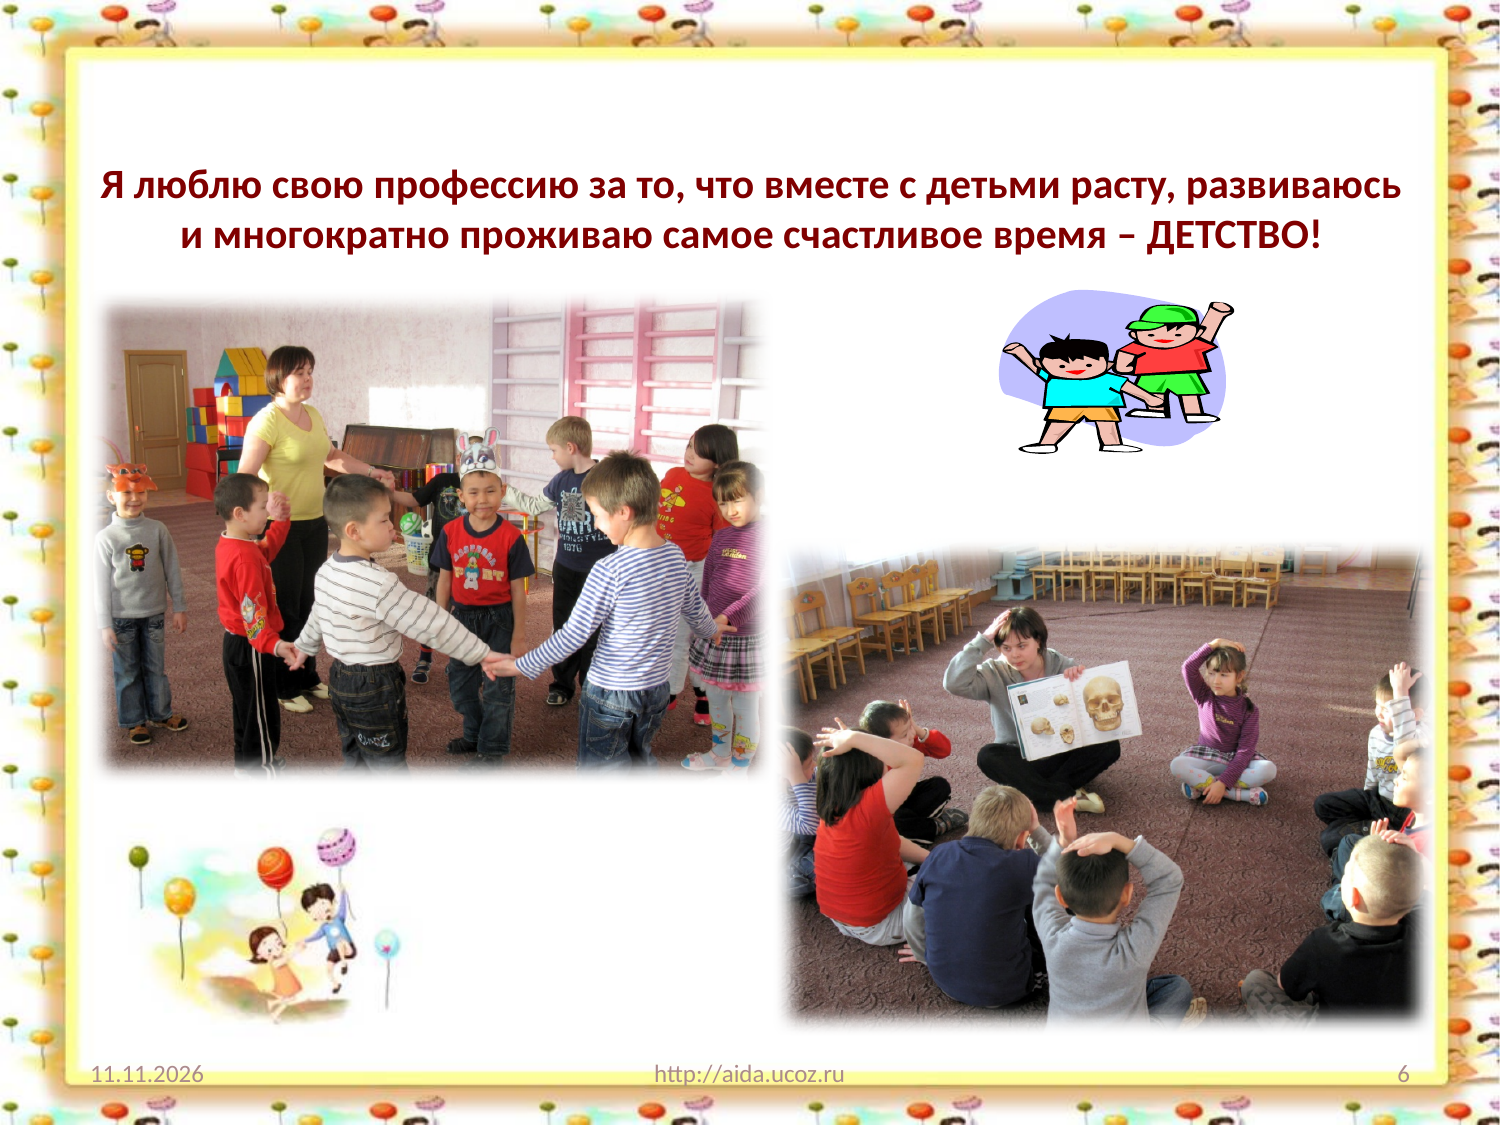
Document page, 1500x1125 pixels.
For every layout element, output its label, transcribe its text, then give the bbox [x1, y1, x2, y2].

slide_number 6 [1074, 1045, 1425, 1103]
title Я люблю свою профессию за то, что вместе с детьми расту, развиваюсь и многократно проживаю самое счастливое время – ДЕТСТВО! [76, 113, 1427, 302]
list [88, 289, 774, 786]
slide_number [75, 1042, 425, 1103]
picture [0, 0, 1500, 1125]
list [773, 538, 1437, 1036]
footer http://aida.ucoz.ru [512, 1042, 988, 1103]
